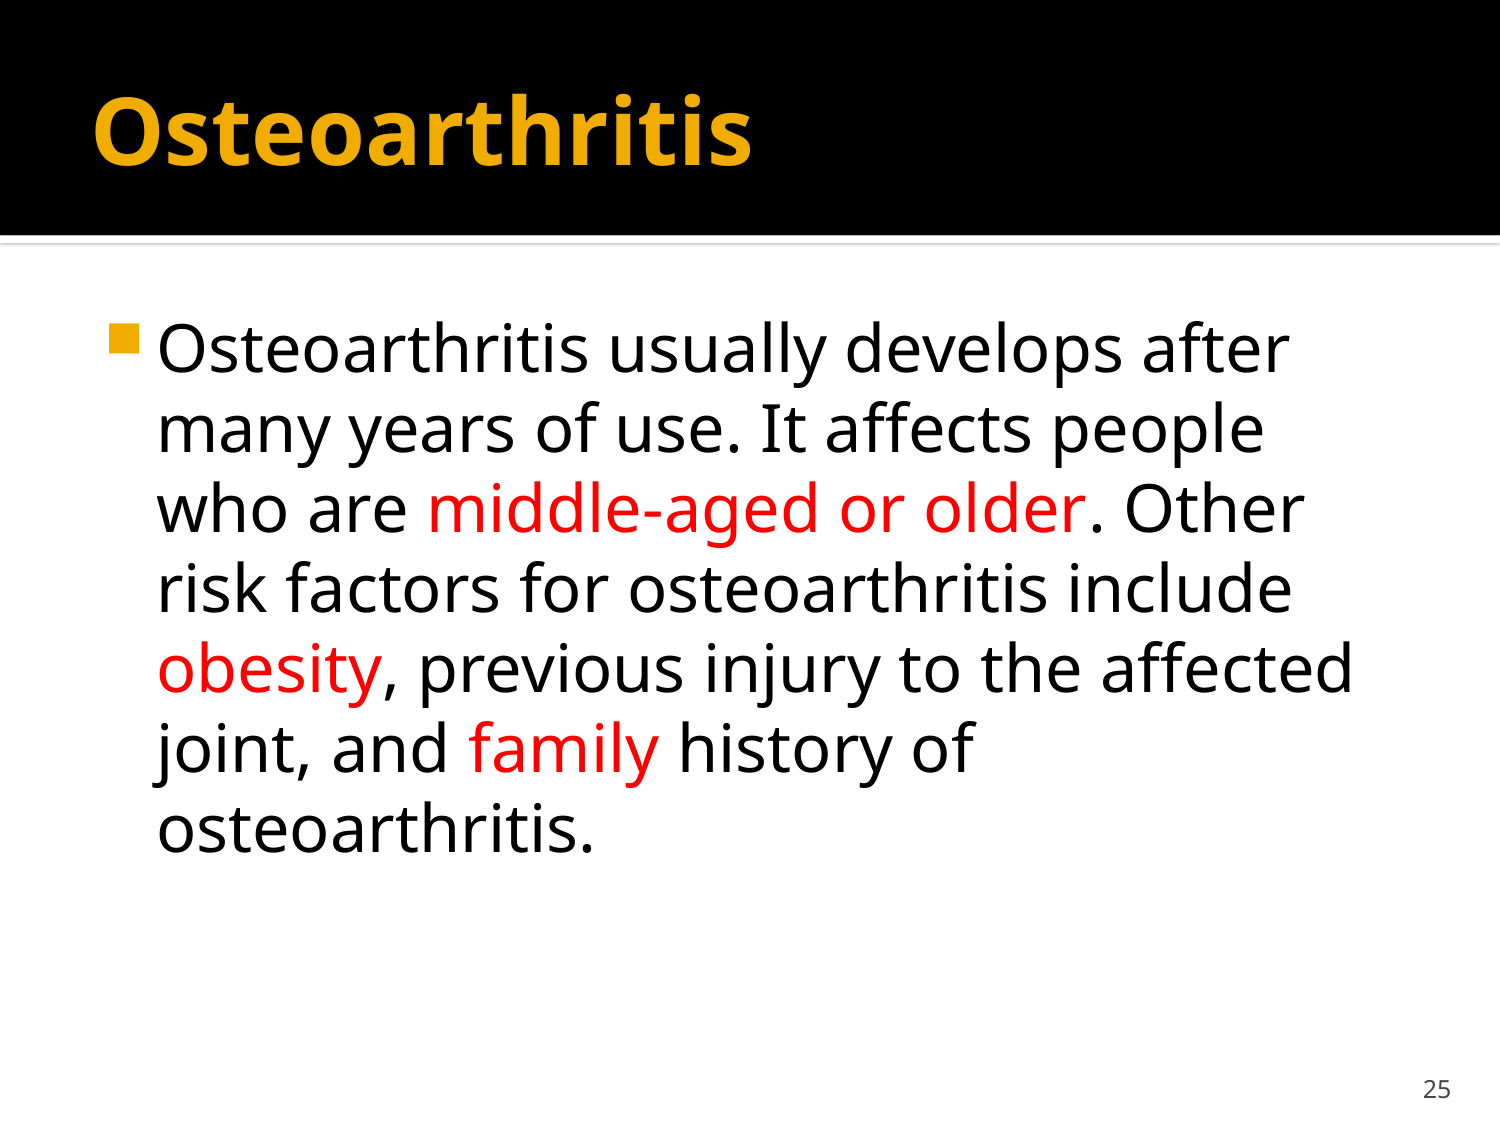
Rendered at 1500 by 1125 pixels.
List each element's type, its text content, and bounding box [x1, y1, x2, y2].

list Osteoarthritis usually develops after many years of use. It affects people who are middle-aged or older. Other risk factors for osteoarthritis include obesity, previous injury to the affected joint, and family history of osteoarthritis. [75, 291, 1425, 1050]
title Osteoarthritis [75, 25, 1425, 231]
slide_number 25 [1345, 1062, 1467, 1108]
